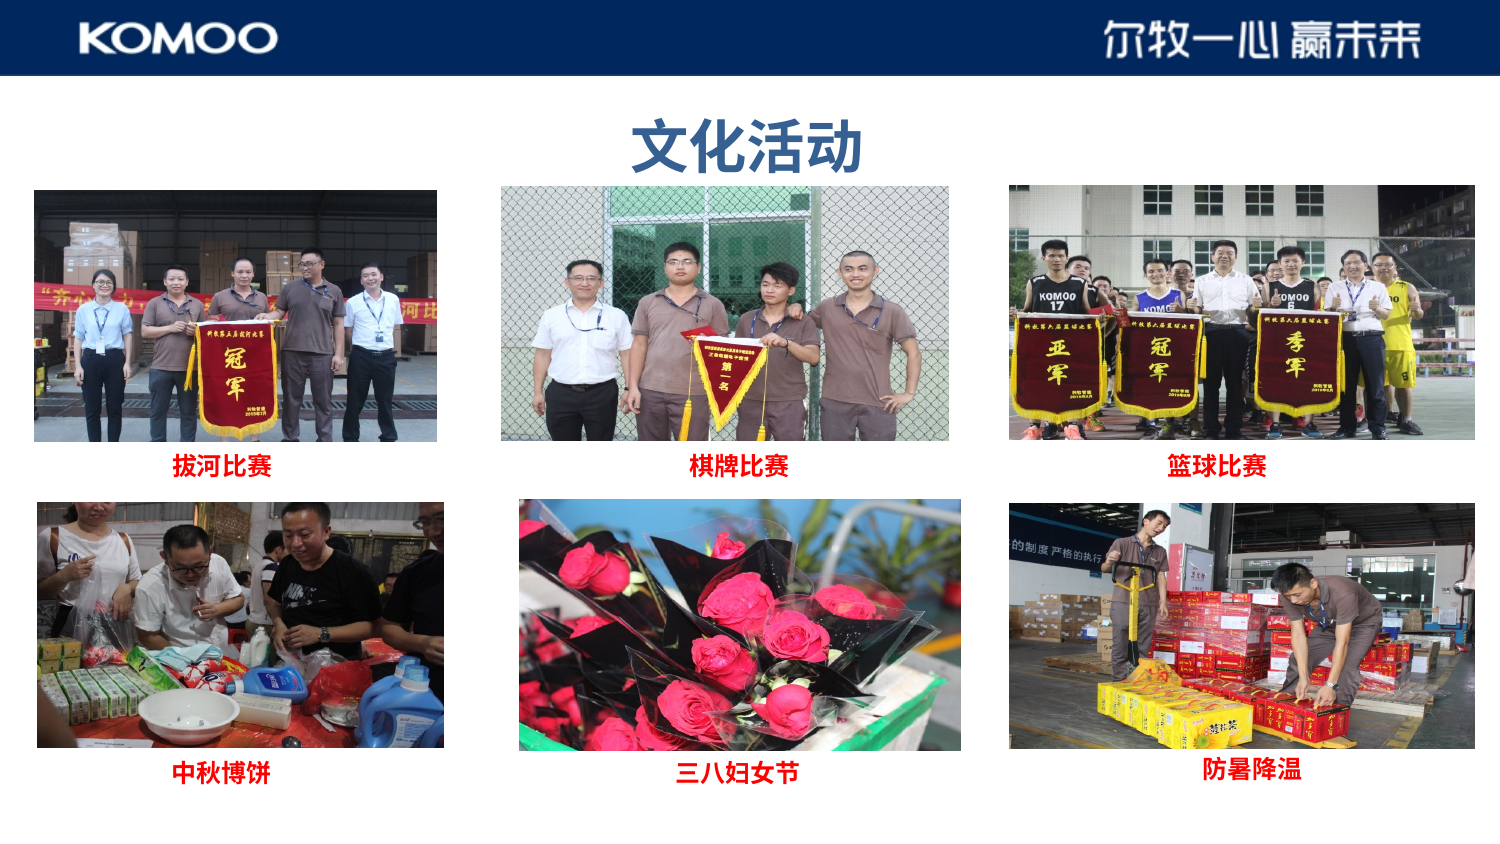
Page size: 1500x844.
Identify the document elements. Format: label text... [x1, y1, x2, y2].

text_box 拔河比赛 [157, 451, 288, 488]
picture [1009, 185, 1475, 441]
text_box 中秋博饼 [157, 756, 287, 795]
picture [0, 0, 1500, 76]
text_box 文化活动 [528, 105, 966, 187]
picture [1009, 503, 1475, 749]
picture [33, 190, 437, 442]
picture [36, 502, 444, 748]
text_box 篮球比赛 [1152, 448, 1283, 488]
picture [519, 499, 961, 751]
picture [501, 185, 949, 441]
text_box 棋牌比赛 [675, 449, 805, 488]
text_box 三八妇女节 [660, 761, 816, 795]
text_box 防暑降温 [1187, 757, 1318, 791]
